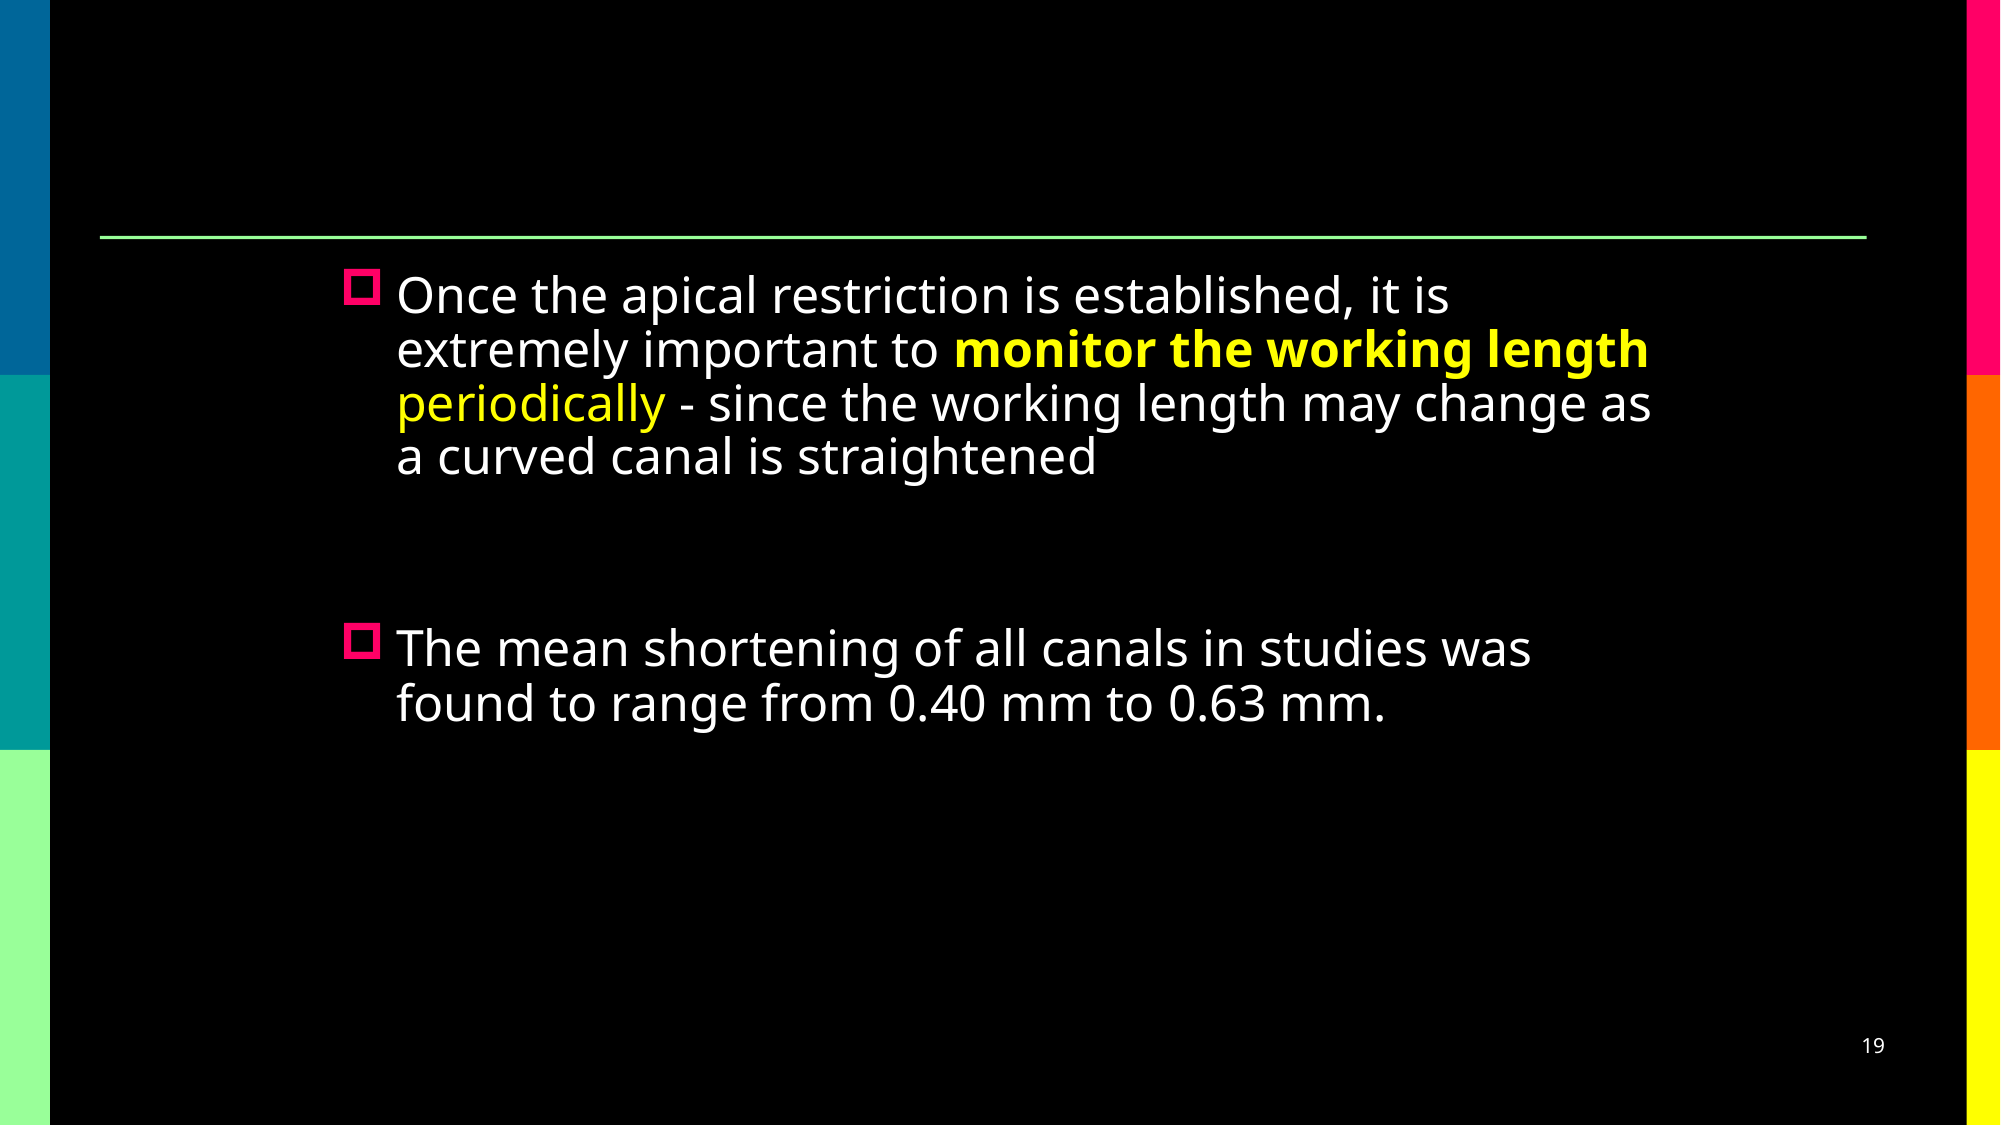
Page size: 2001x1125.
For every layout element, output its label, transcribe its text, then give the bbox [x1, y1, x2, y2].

list Once the apical restriction is established, it is extremely important to monitor the working length periodically - since the working length may change as a curved canal is straightened The mean shortening of all canals in studies was found to range from 0.40 mm to 0.63 mm. [324, 262, 1675, 1125]
slide_number 19 [1675, 1024, 1901, 1101]
